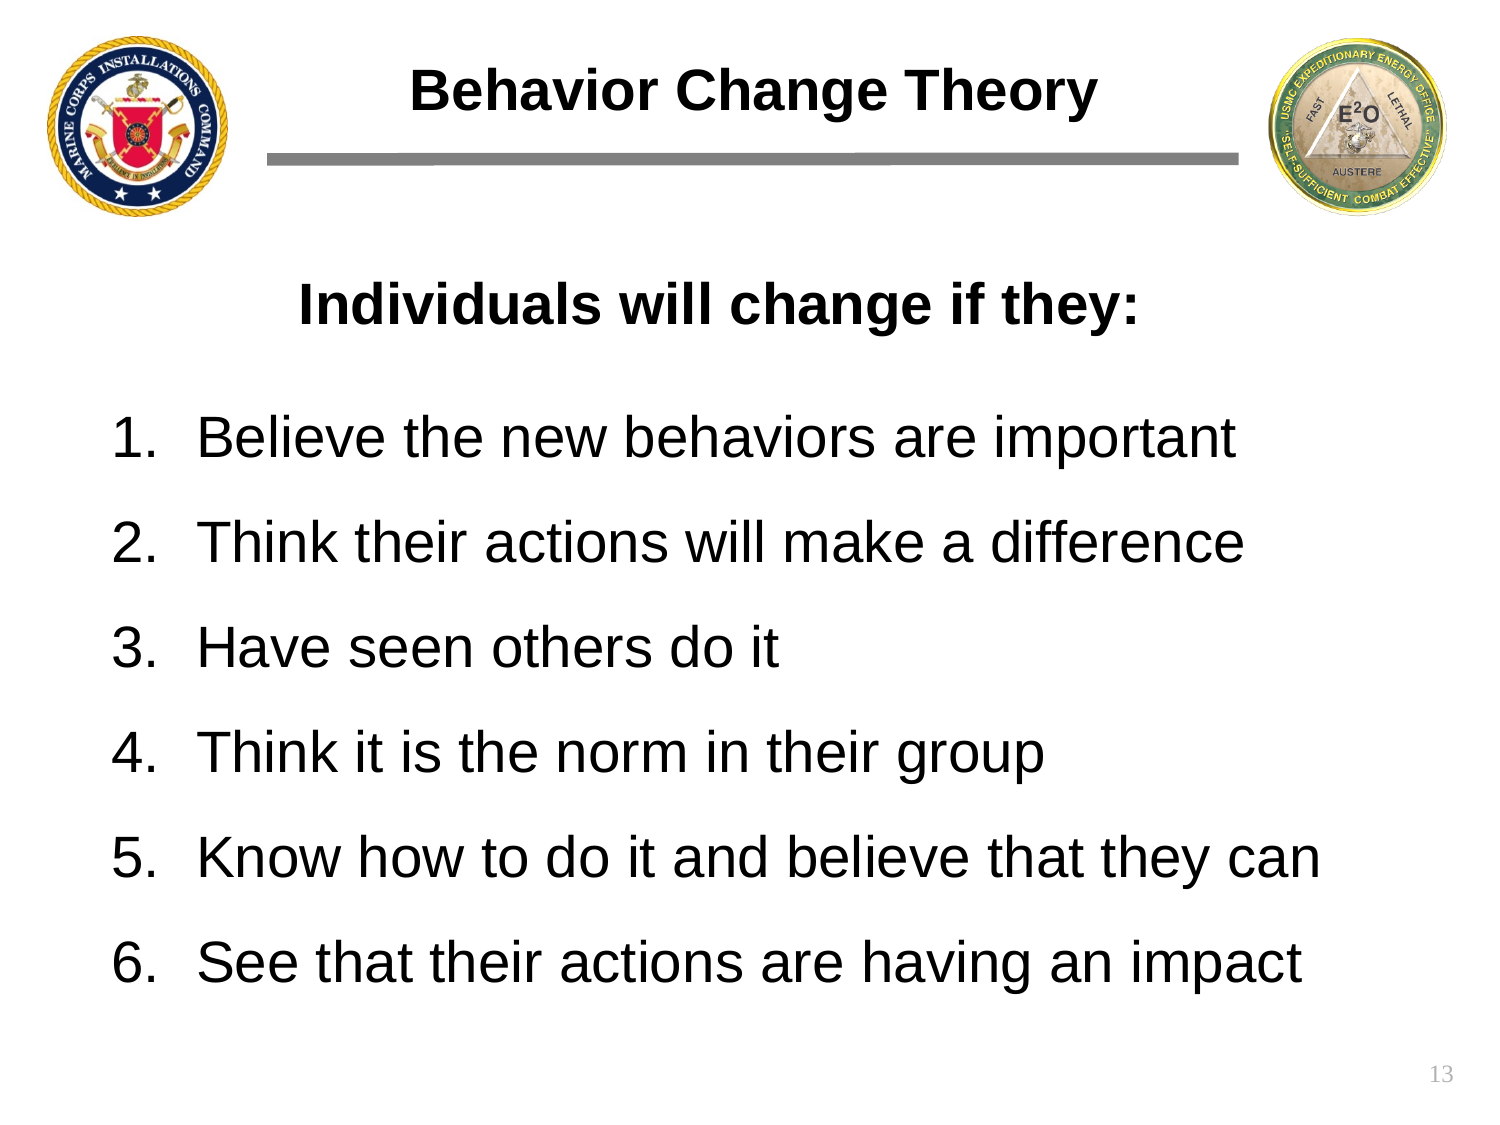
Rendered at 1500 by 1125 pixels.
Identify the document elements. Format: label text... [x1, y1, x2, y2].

footer 13 [993, 1042, 1469, 1103]
text_box Individuals will change if they: Believe the new behaviors are important Think their actions will make a difference Have seen others do it Think it is the norm in their group Know how to do it and believe that they can See that their actions are having an impact [96, 259, 1344, 1024]
title Behavior Change Theory [235, 37, 1274, 138]
picture [47, 36, 228, 217]
